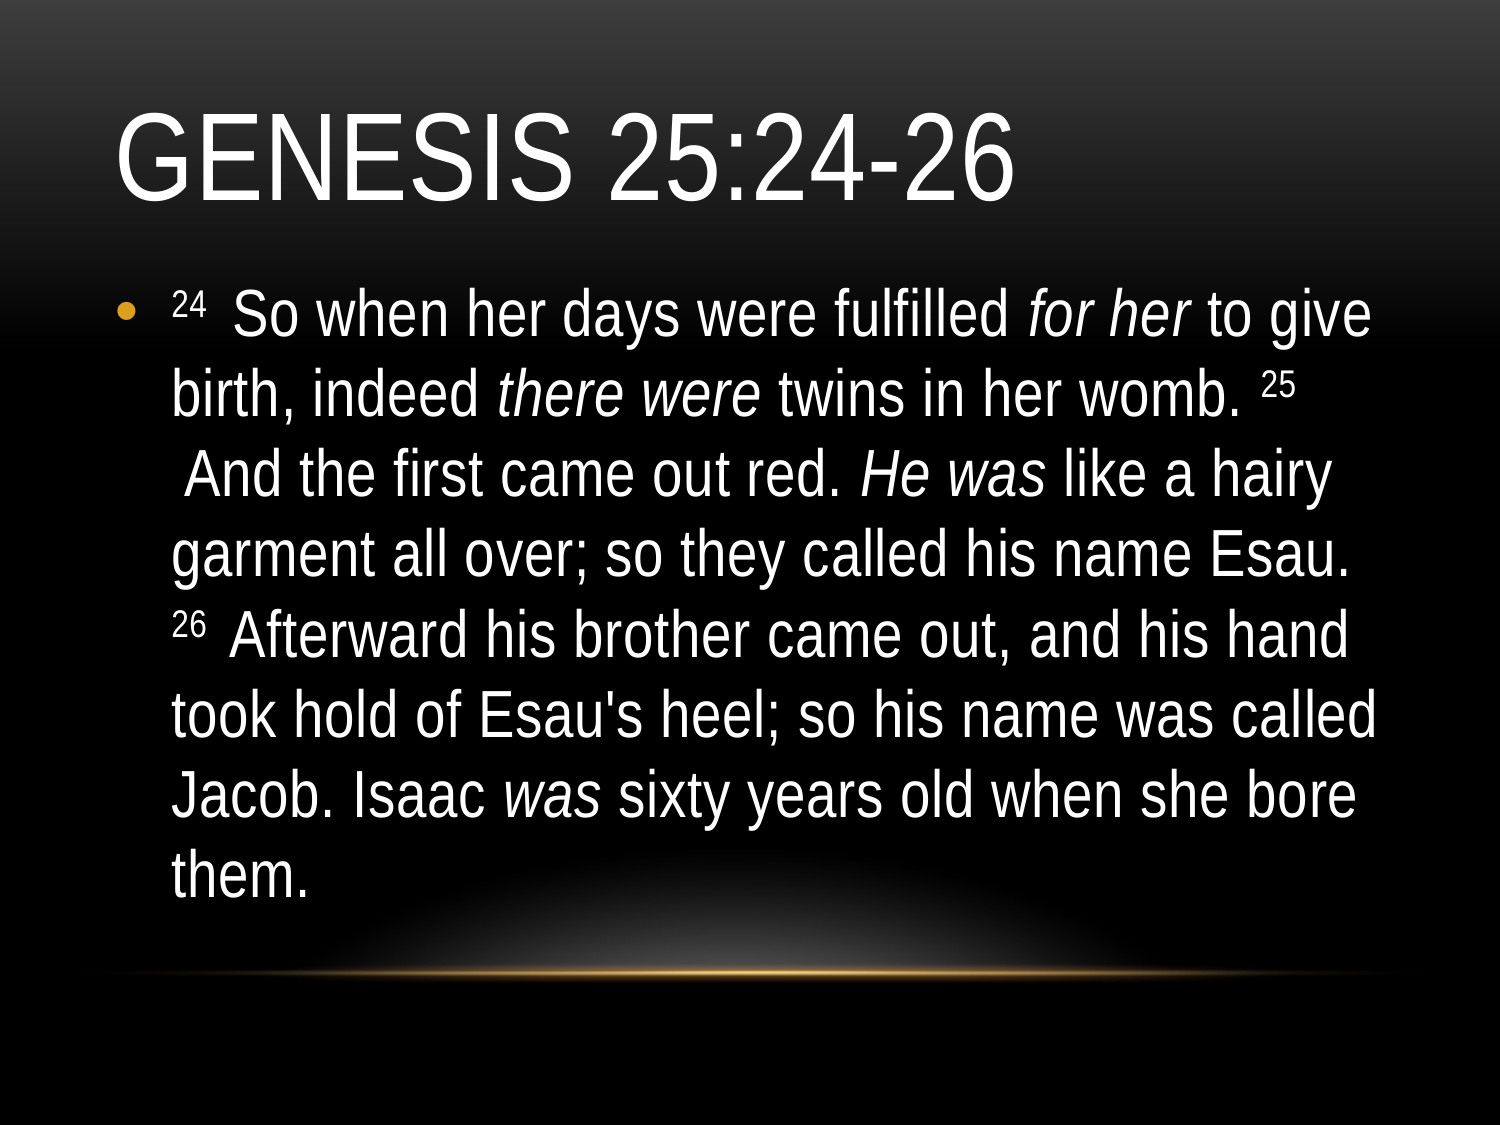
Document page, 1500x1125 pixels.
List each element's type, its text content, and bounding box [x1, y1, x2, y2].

picture [0, 0, 1500, 1125]
list 24 So when her days were fulfilled for her to give birth, indeed there were twins in her womb. 25 And the first came out red. He was like a hairy garment all over; so they called his name Esau. 26 Afterward his brother came out, and his hand took hold of Esau's heel; so his name was called Jacob. Isaac was sixty years old when she bore them. [99, 262, 1400, 938]
title Genesis 25:24-26 [99, 45, 1400, 233]
